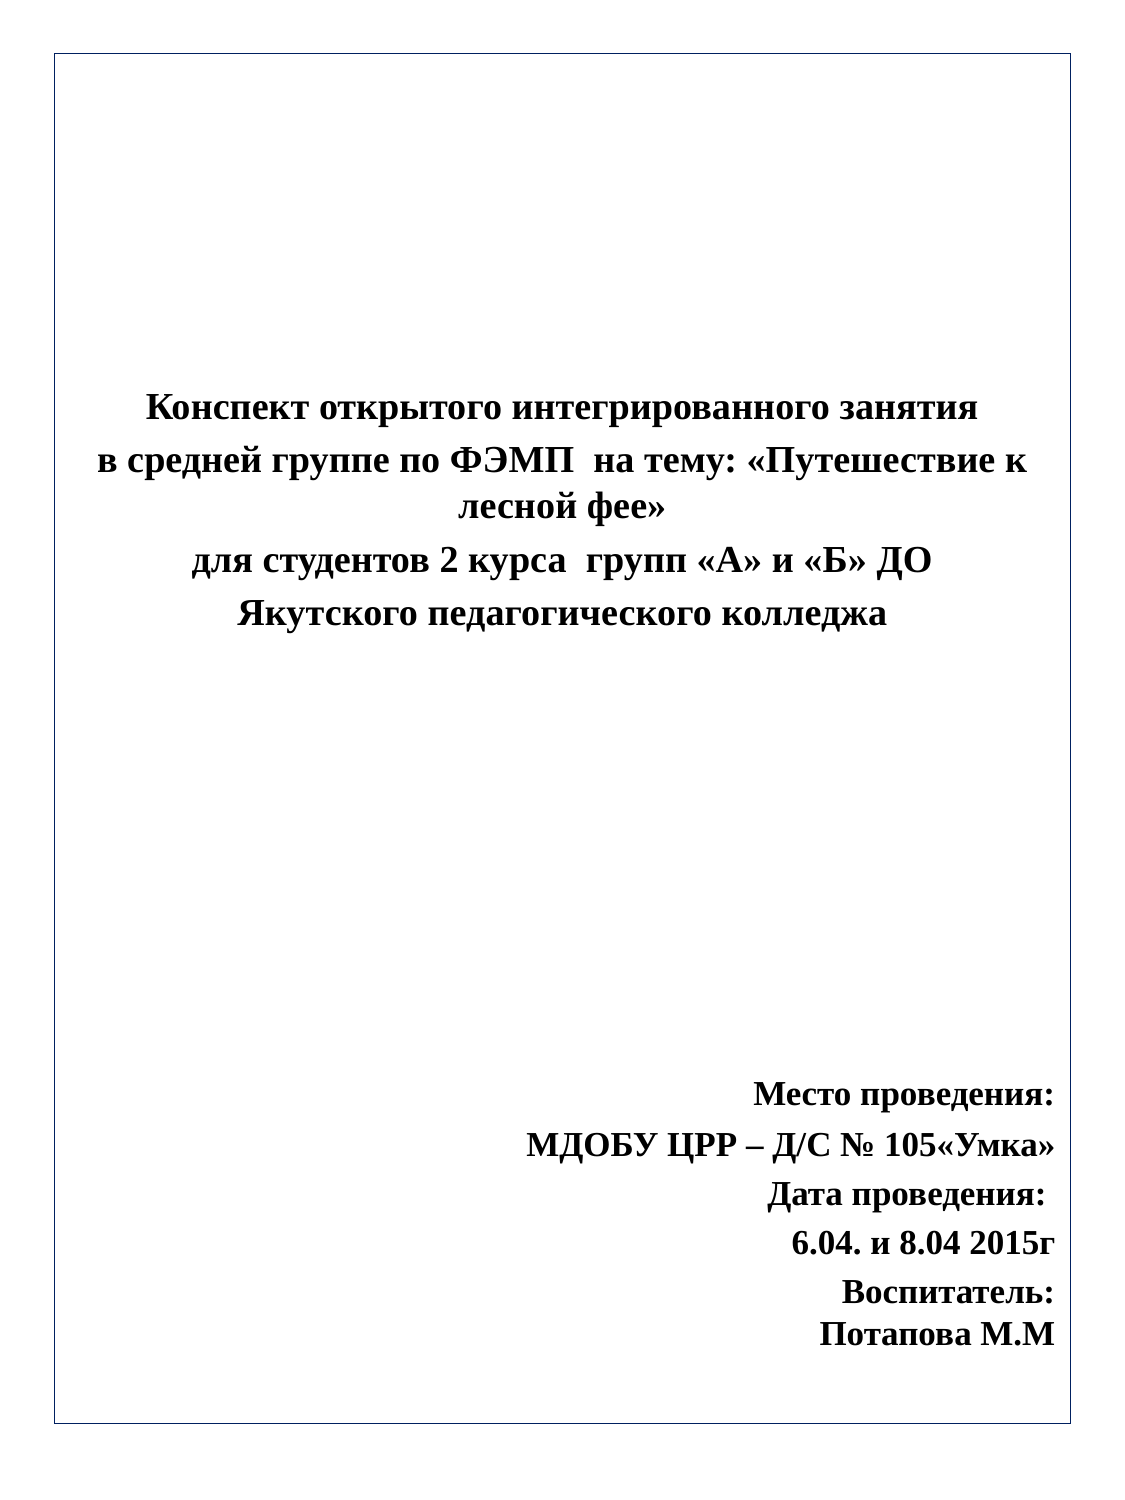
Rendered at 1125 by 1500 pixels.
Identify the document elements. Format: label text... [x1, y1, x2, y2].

subtitle Конспект открытого интегрированного занятия в средней группе по ФЭМП на тему: «Путешествие к лесной фее» для студентов 2 курса групп «А» и «Б» ДО Якутского педагогического колледжа Место проведения: МДОБУ ЦРР – Д/C № 105«Умка» Дата проведения: 6.04. и 8.04 2015г Воспитатель: Потапова М.М [54, 53, 1071, 1424]
